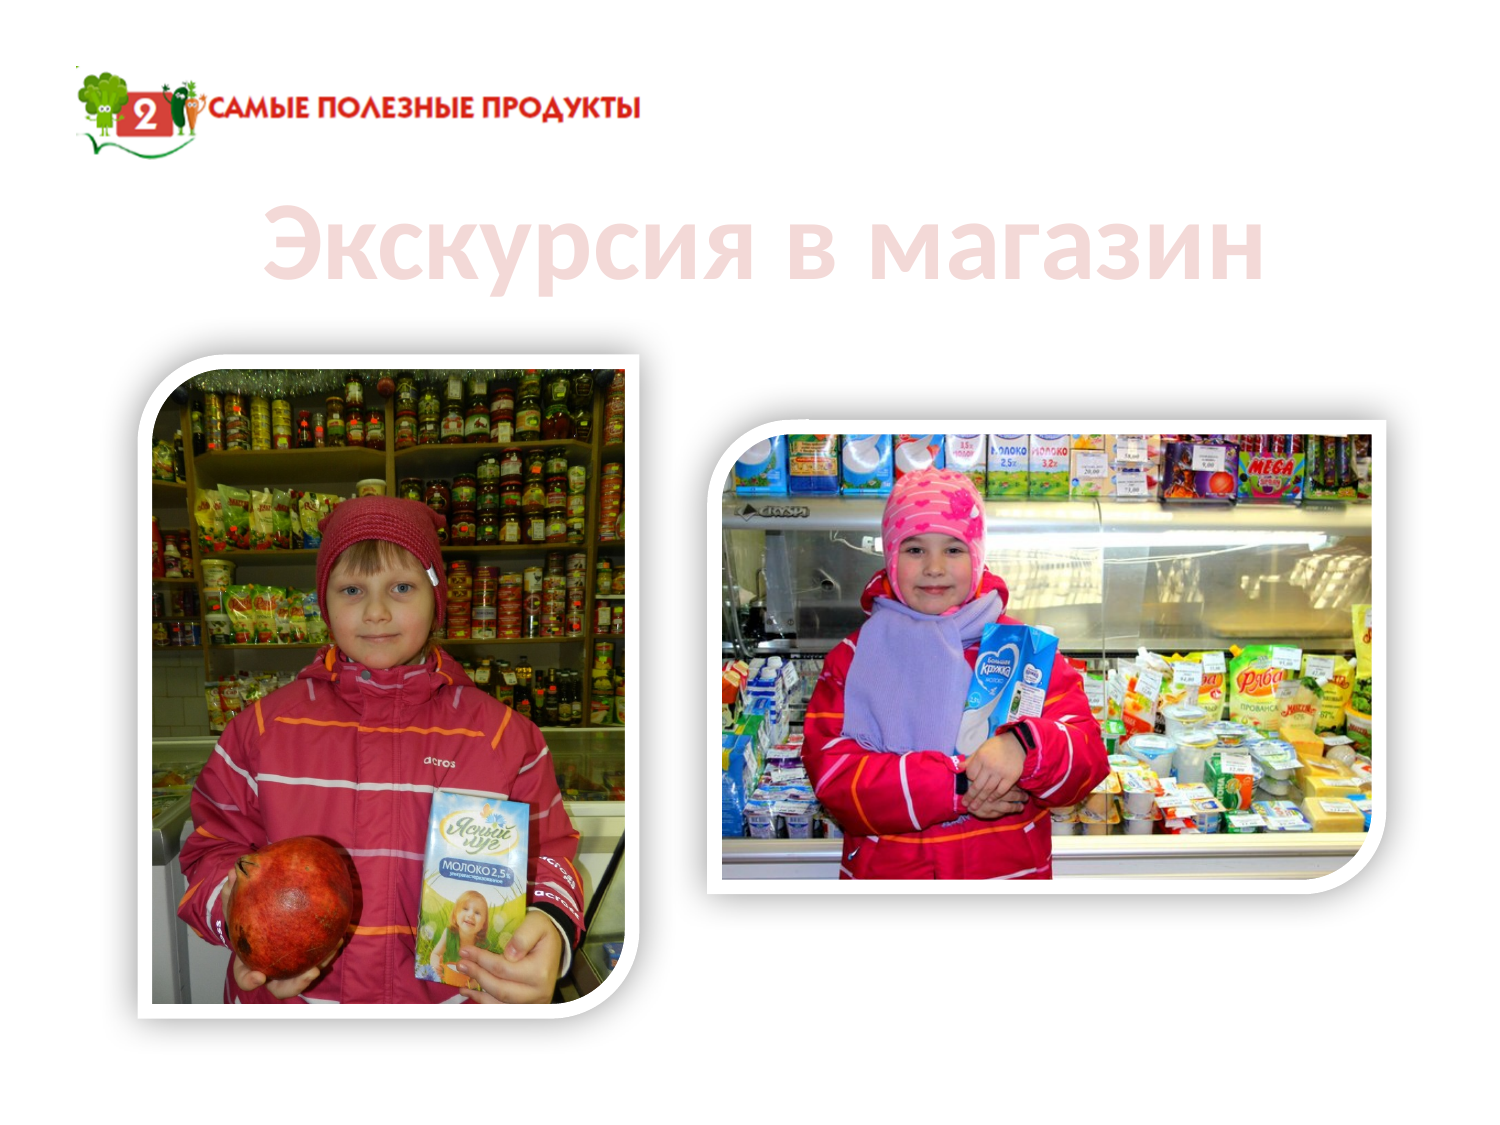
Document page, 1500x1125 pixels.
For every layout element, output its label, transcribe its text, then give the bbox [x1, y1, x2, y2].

picture [714, 426, 1380, 888]
text_box Экскурсия в магазин [247, 159, 1283, 310]
picture [76, 66, 657, 160]
picture [144, 361, 633, 1012]
